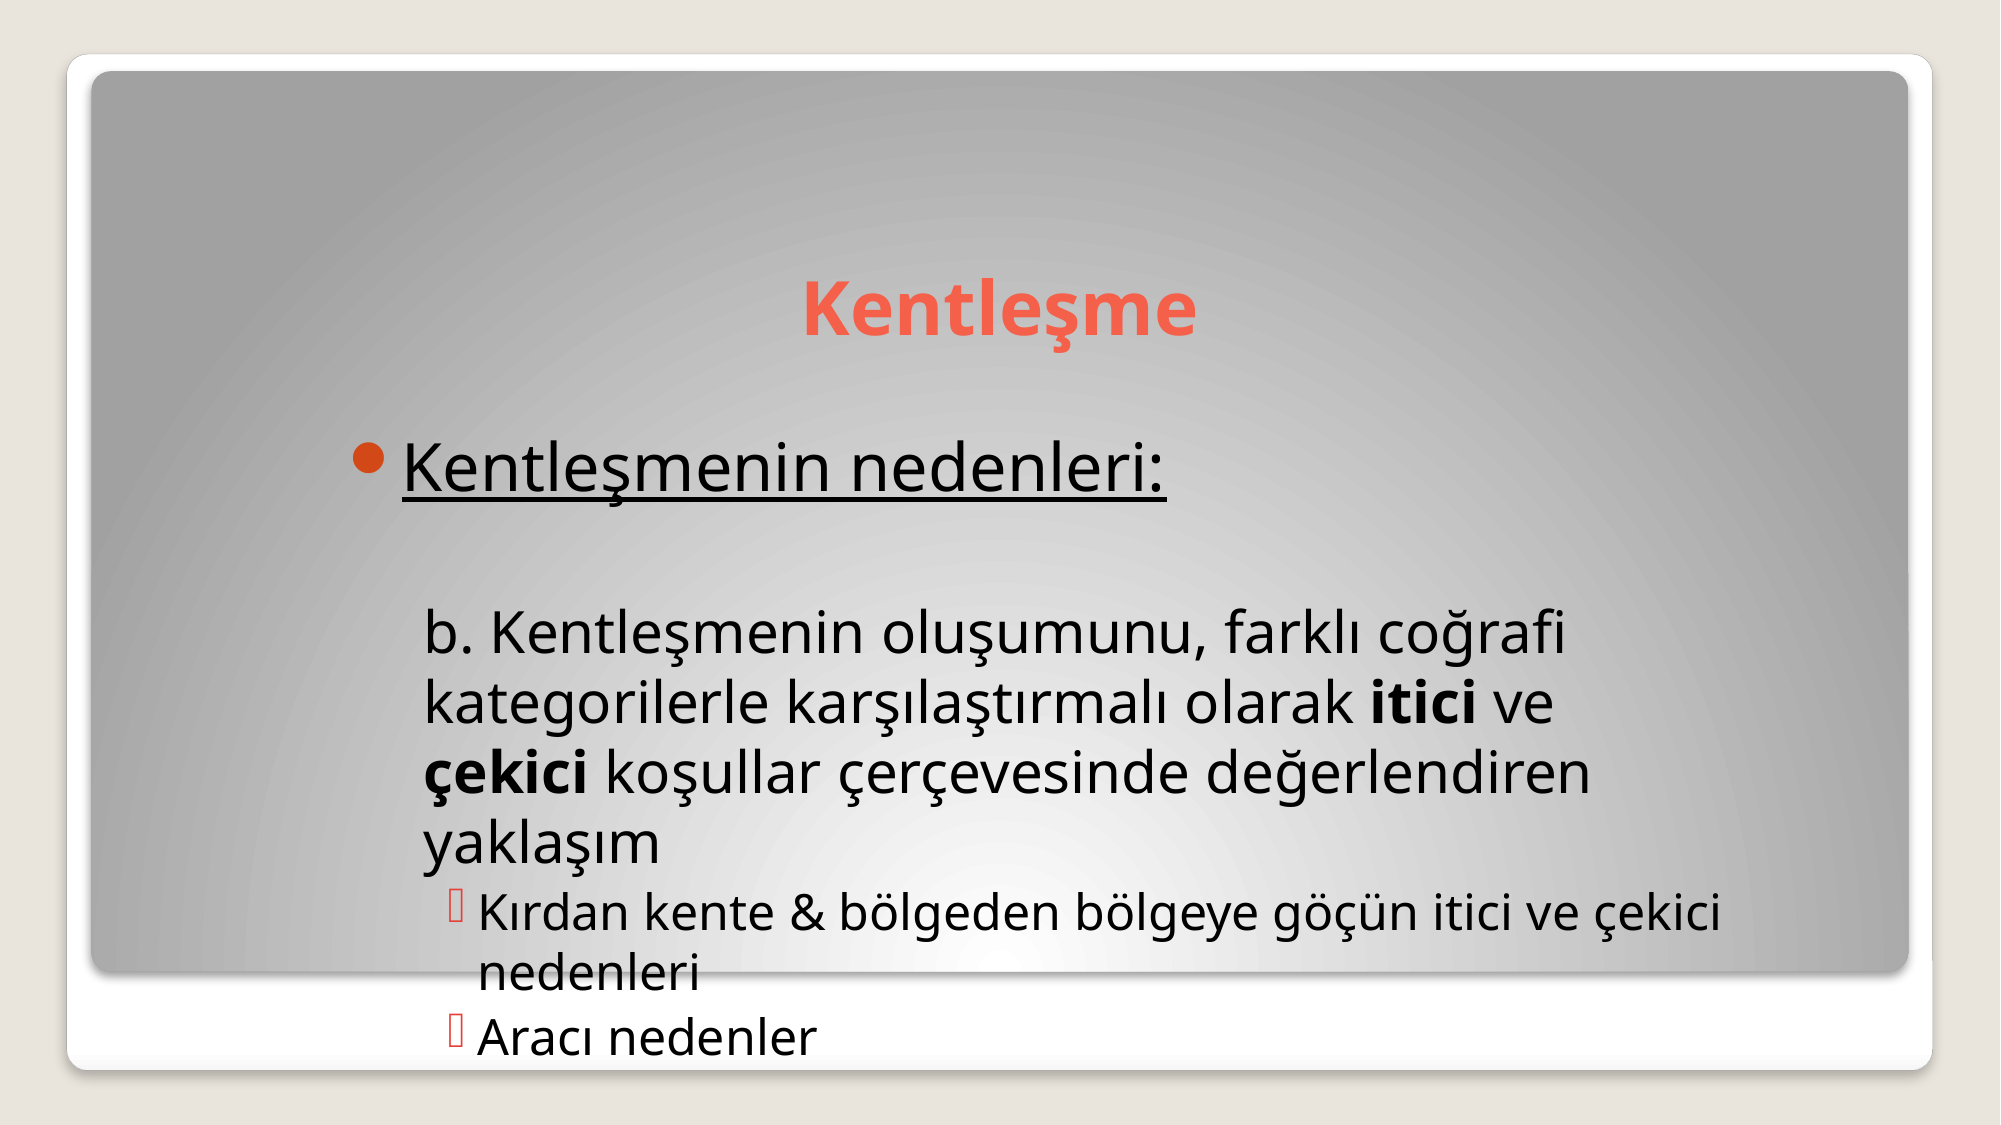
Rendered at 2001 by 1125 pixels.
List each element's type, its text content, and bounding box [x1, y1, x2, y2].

title Kentleşme [137, 140, 1863, 359]
list Kentleşmenin nedenleri: b. Kentleşmenin oluşumunu, farklı coğrafi kategorilerle karşılaştırmalı olarak itici ve çekici koşullar çerçevesinde değerlendiren yaklaşım Kırdan kente & bölgeden bölgeye göçün itici ve çekici nedenleri Aracı nedenler [318, 409, 1743, 1124]
